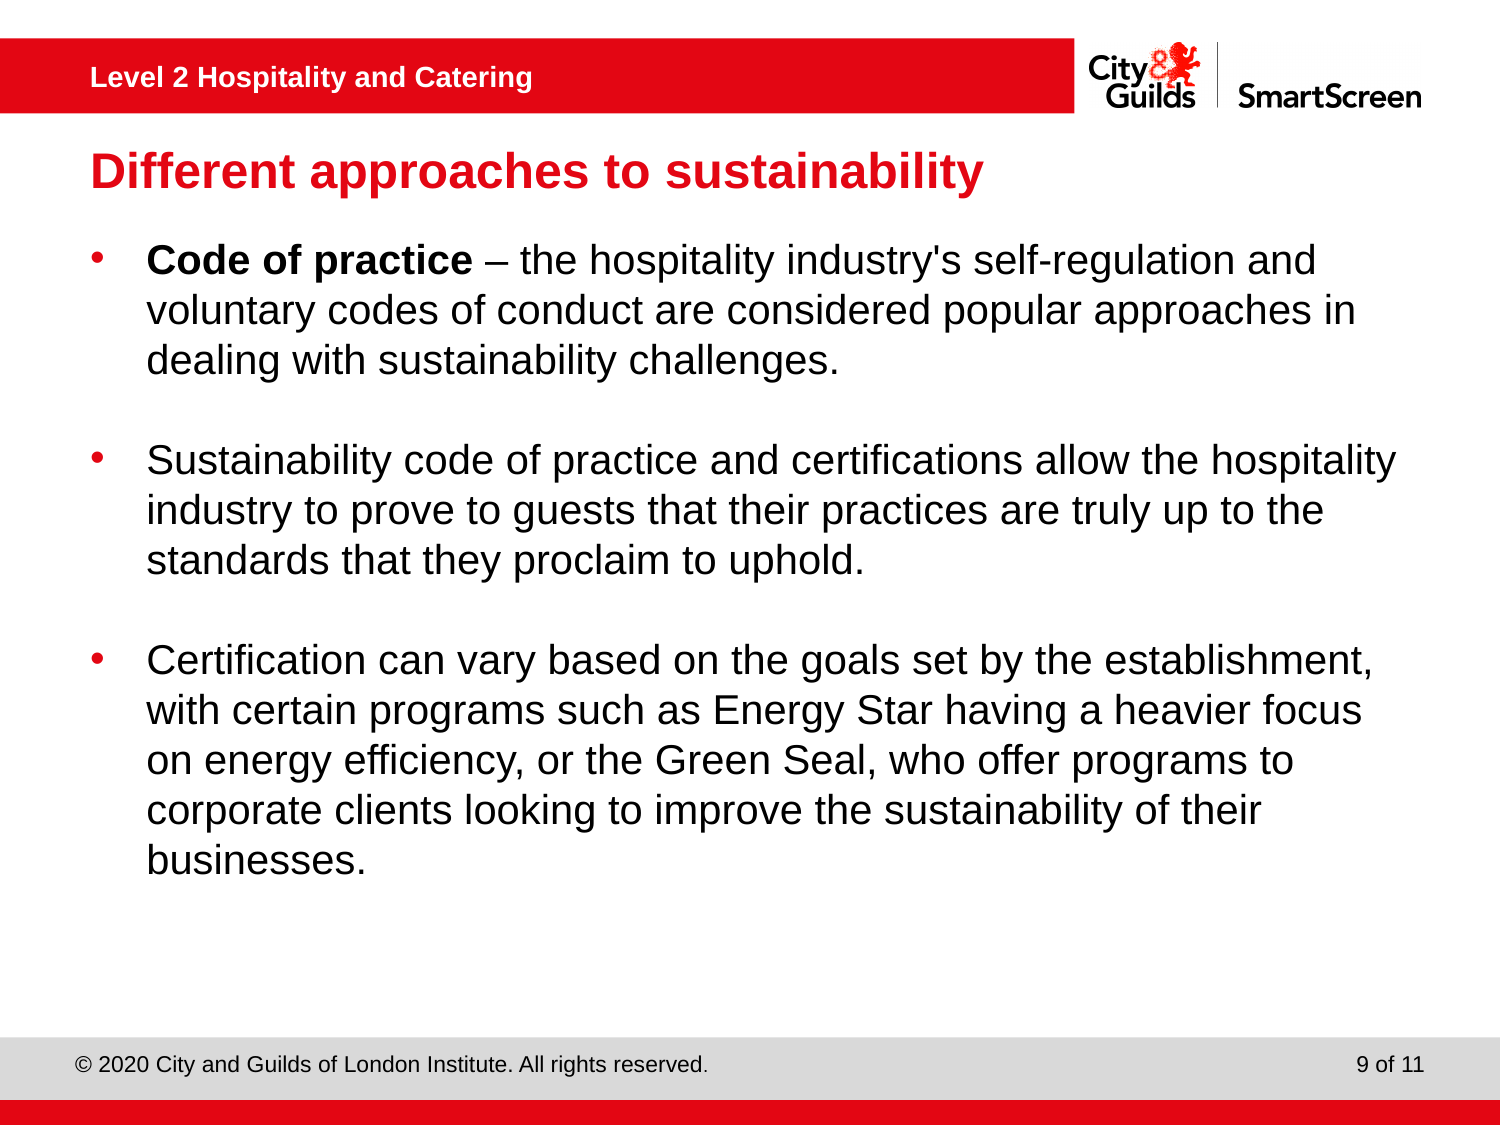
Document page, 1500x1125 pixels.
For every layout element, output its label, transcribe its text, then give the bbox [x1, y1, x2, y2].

picture [1089, 42, 1421, 108]
list Code of practice – the hospitality industry's self-regulation and voluntary codes of conduct are considered popular approaches in dealing with sustainability challenges. Sustainability code of practice and certifications allow the hospitality industry to prove to guests that their practices are truly up to the standards that they proclaim to uphold. Certification can vary based on the goals set by the establishment, with certain programs such as Energy Star having a heavier focus on energy efficiency, or the Green Seal, who offer programs to corporate clients looking to improve the sustainability of their businesses. [74, 224, 1424, 1006]
title Different approaches to sustainability [74, 137, 1424, 201]
